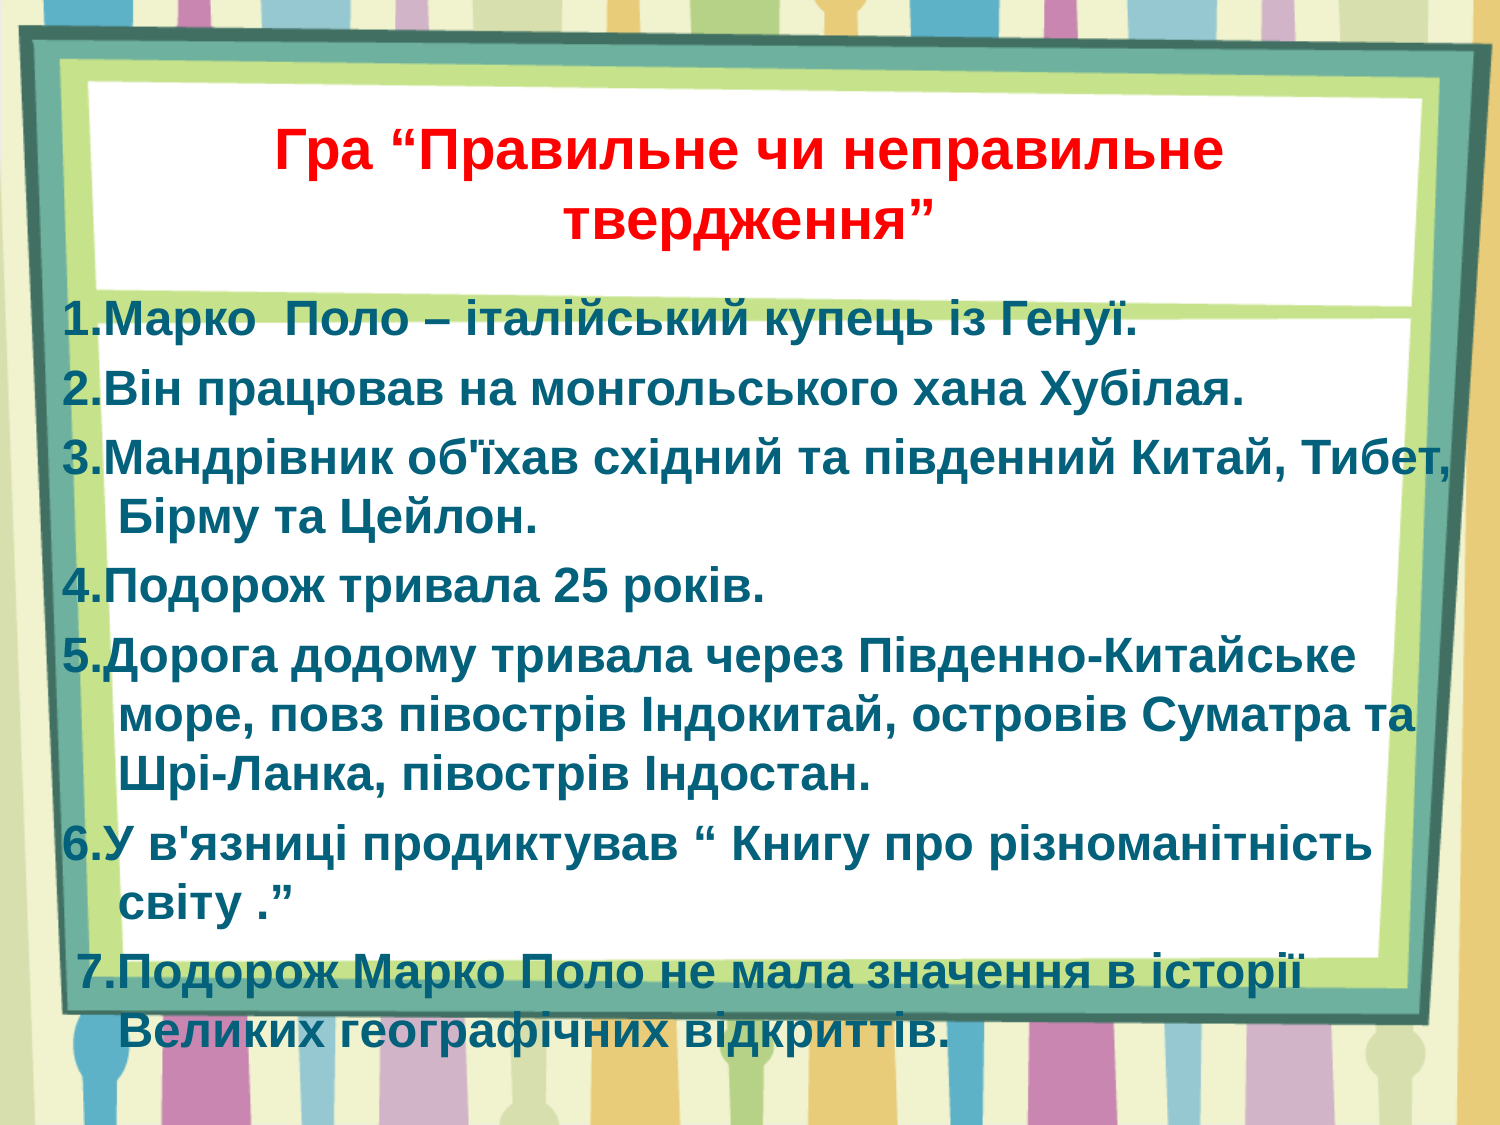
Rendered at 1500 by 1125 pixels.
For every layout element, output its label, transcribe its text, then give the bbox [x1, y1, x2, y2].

list 1.Марко Поло – італійський купець із Генуї. 2.Він працював на монгольського хана Хубілая. 3.Мандрівник об'їхав східний та південний Китай, Тибет, Бірму та Цейлон. 4.Подорож тривала 25 років. 5.Дорога додому тривала через Південно-Китайське море, повз півострів Індокитай, островів Суматра та Шрі-Ланка, півострів Індостан. 6.У в'язниці продиктував “ Книгу про різноманітність світу .” 7.Подорож Марко Поло не мала значення в історії Великих географічних відкриттів. [46, 278, 1473, 1070]
picture [0, 0, 1500, 1125]
title Гра “Правильне чи неправильне твердження” [74, 87, 1426, 276]
